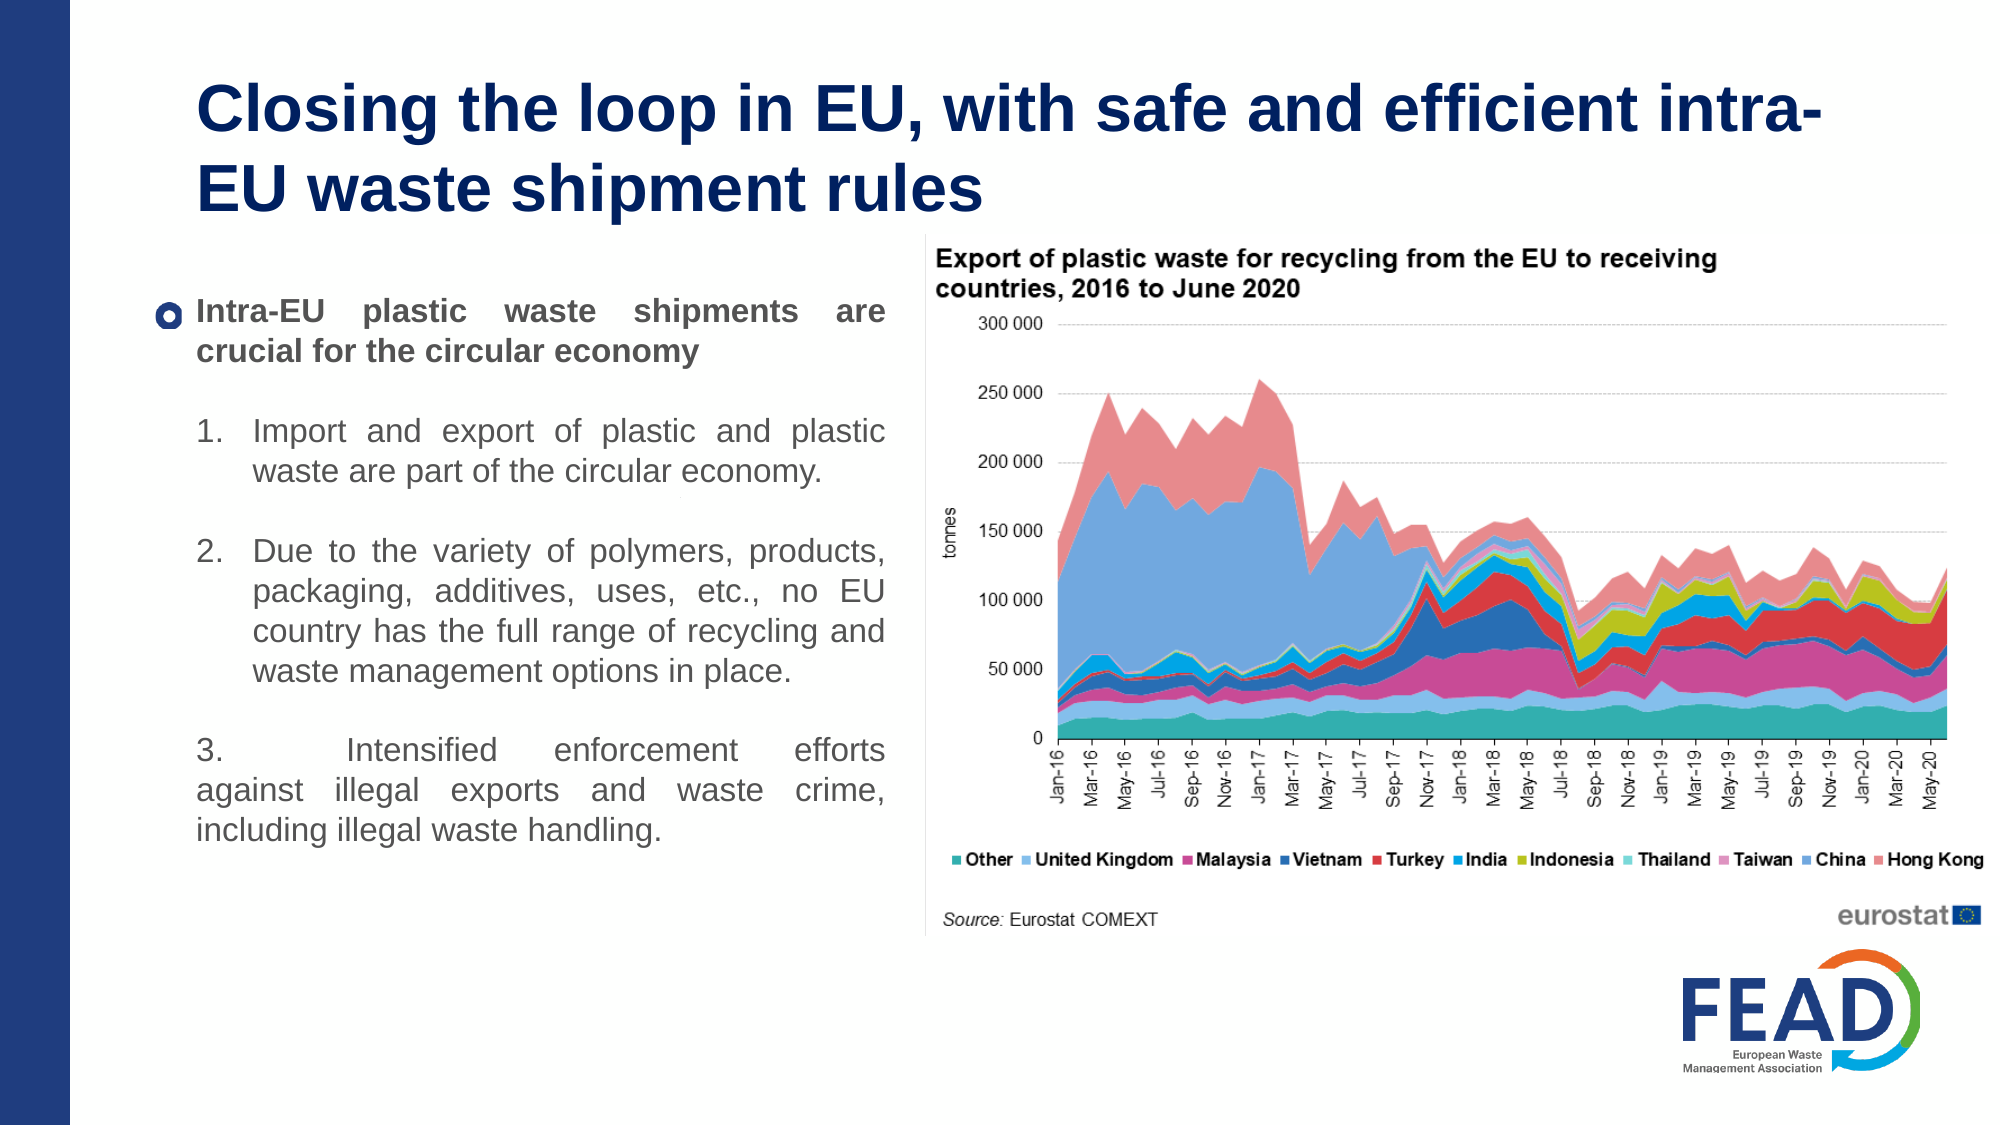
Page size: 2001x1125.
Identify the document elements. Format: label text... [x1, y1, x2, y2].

picture [1682, 949, 1920, 1073]
picture [924, 234, 2000, 936]
text_box Intra-EU plastic waste shipments are crucial for the circular economy Import and export of plastic and plastic waste are part of the circular economy. Due to the variety of polymers, products, packaging, additives, uses, etc., no EU country has the full range of recycling and waste management options in place. 3. Intensified enforcement efforts against illegal exports and waste crime, including illegal waste handling. [181, 282, 902, 896]
picture [155, 302, 182, 329]
picture [0, 0, 70, 1125]
text_box Closing the loop in EU, with safe and efficient intra-EU waste shipment rules [181, 57, 1889, 232]
picture [677, 480, 684, 516]
